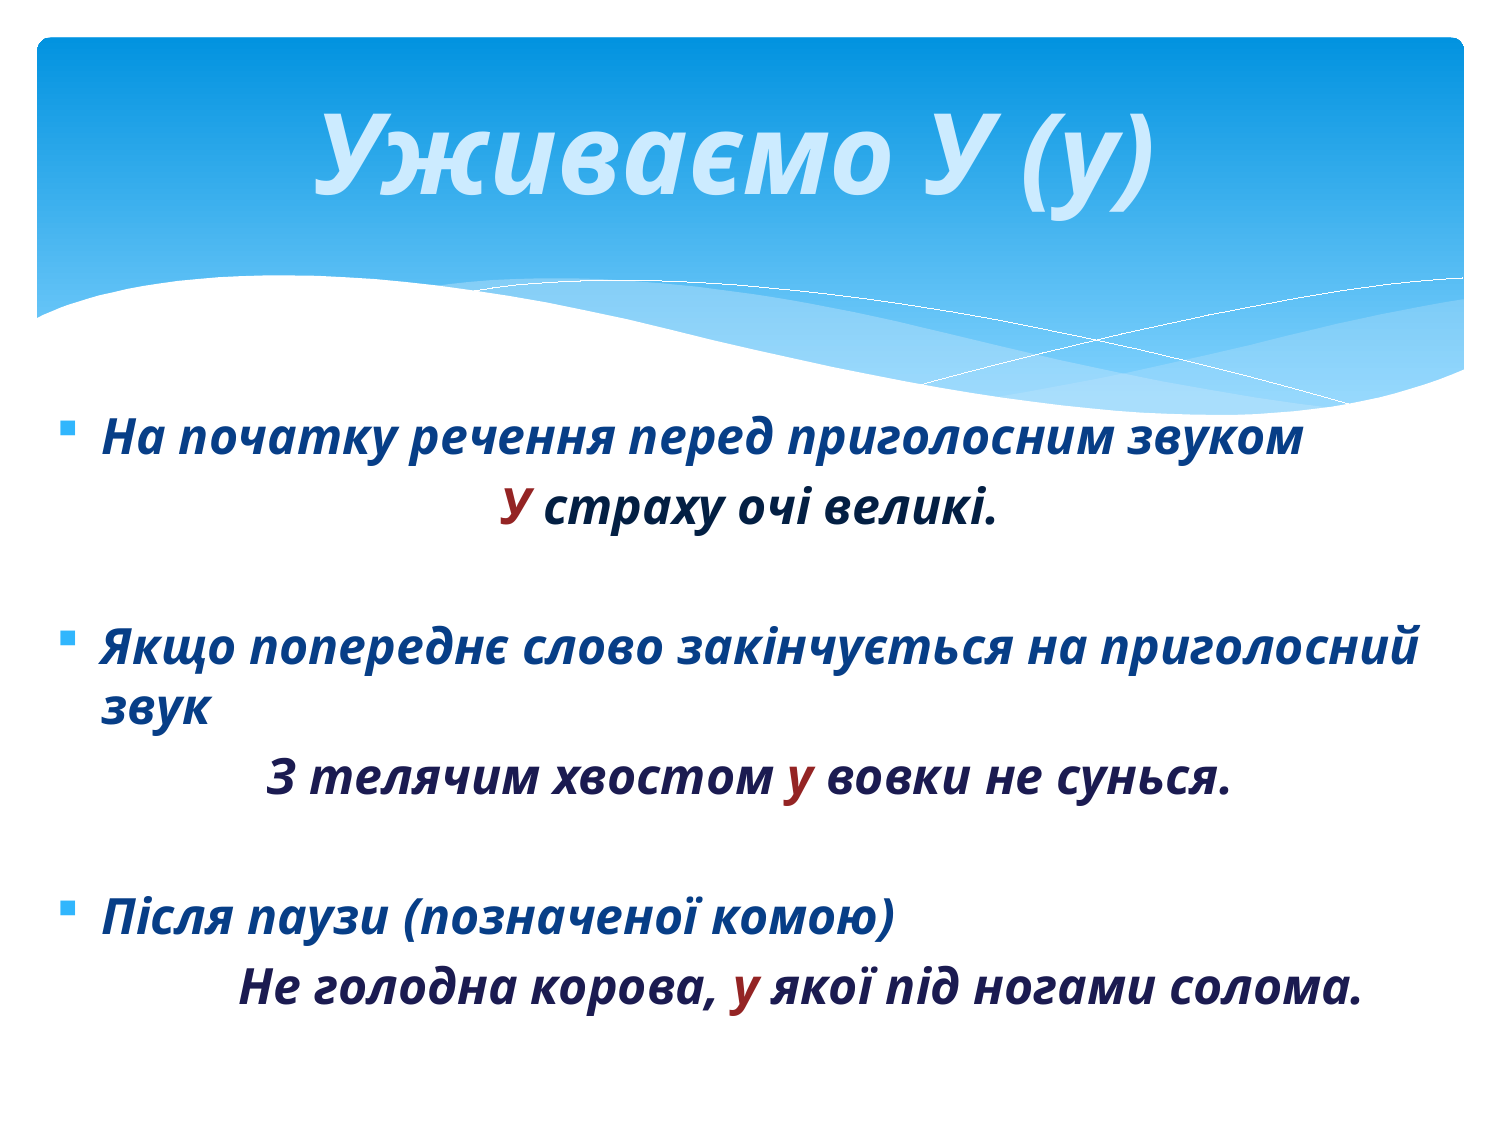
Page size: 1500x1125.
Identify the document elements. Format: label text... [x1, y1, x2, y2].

title Уживаємо У (у) [75, 55, 1425, 244]
list На початку речення перед приголосним звуком У страху очі великі. Якщо попереднє слово закінчується на приголосний звук З телячим хвостом у вовки не сунься. Після паузи (позначеної комою) Не голодна корова, у якої під ногами солома. [41, 397, 1459, 1094]
